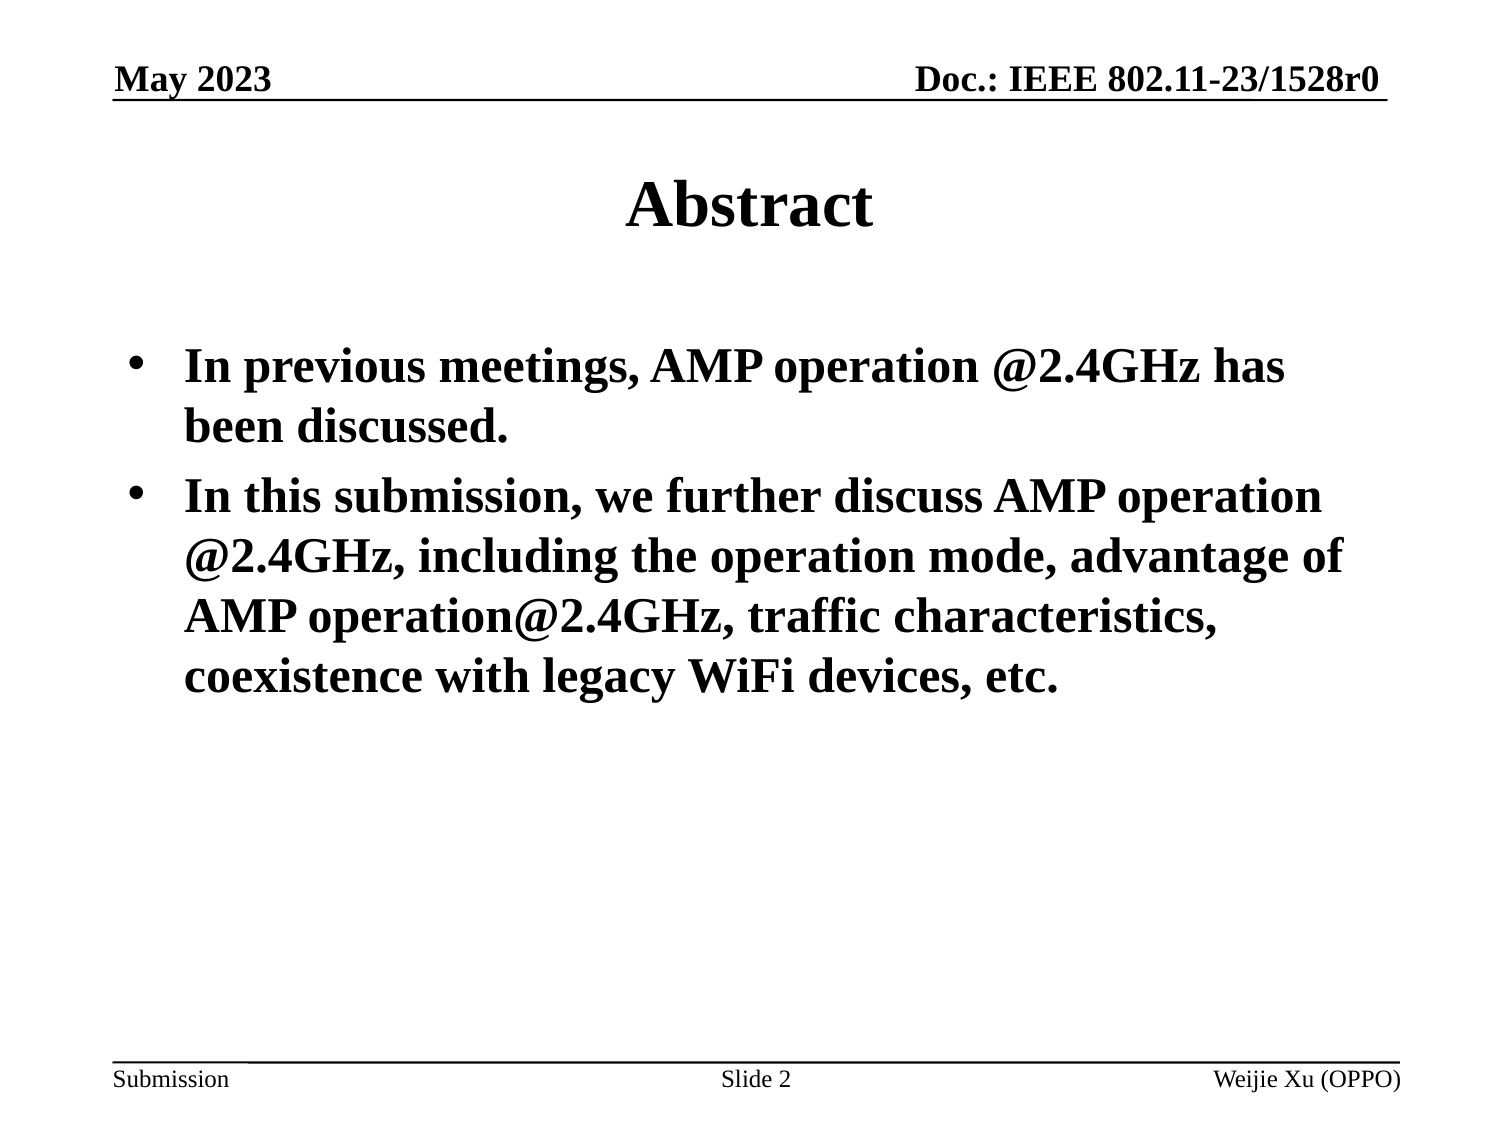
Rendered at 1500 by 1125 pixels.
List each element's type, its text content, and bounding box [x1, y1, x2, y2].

slide_number Slide 2 [712, 1061, 800, 1123]
text_box Doc.: IEEE 802.11-23/1528r0 [899, 46, 1413, 107]
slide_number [114, 54, 422, 100]
footer Weijie Xu (OPPO) [878, 1061, 1402, 1093]
title Abstract [112, 112, 1388, 288]
list In previous meetings, AMP operation @2.4GHz has been discussed. In this submission, we further discuss AMP operation @2.4GHz, including the operation mode, advantage of AMP operation@2.4GHz, traffic characteristics, coexistence with legacy WiFi devices, etc. [112, 324, 1388, 1001]
